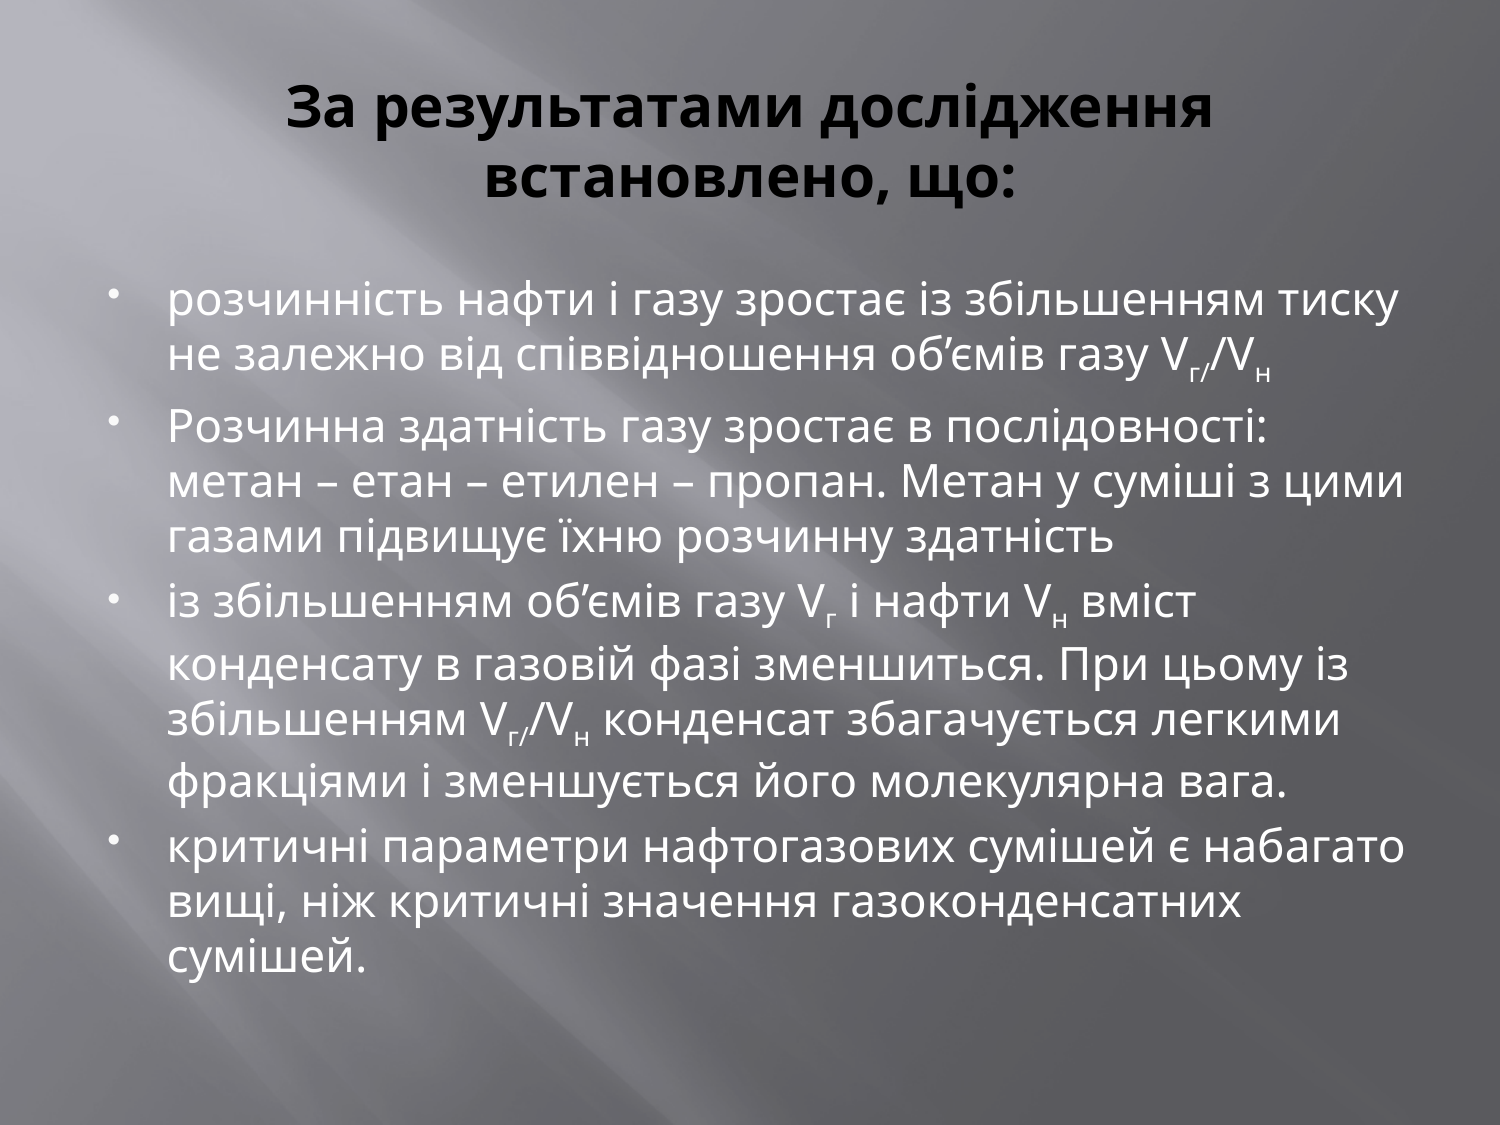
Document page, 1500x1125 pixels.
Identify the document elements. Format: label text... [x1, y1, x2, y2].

list розчинність нафти і газу зростає із збільшенням тиску не залежно від співвідношення об’ємів газу Vг//Vн Розчинна здатність газу зростає в послідовності: метан – етан – етилен – пропан. Метан у суміші з цими газами підвищує їхню розчинну здатність із збільшенням об’ємів газу Vг і нафти Vн вміст конденсату в газовій фазі зменшиться. При цьому із збільшенням Vг//Vн конденсат збагачується легкими фракціями і зменшується його молекулярна вага. критичні параметри нафтогазових сумішей є набагато вищі, ніж критичні значення газоконденсатних сумішей. [75, 262, 1425, 1035]
title За результатами дослідження встановлено, що: [75, 45, 1425, 233]
